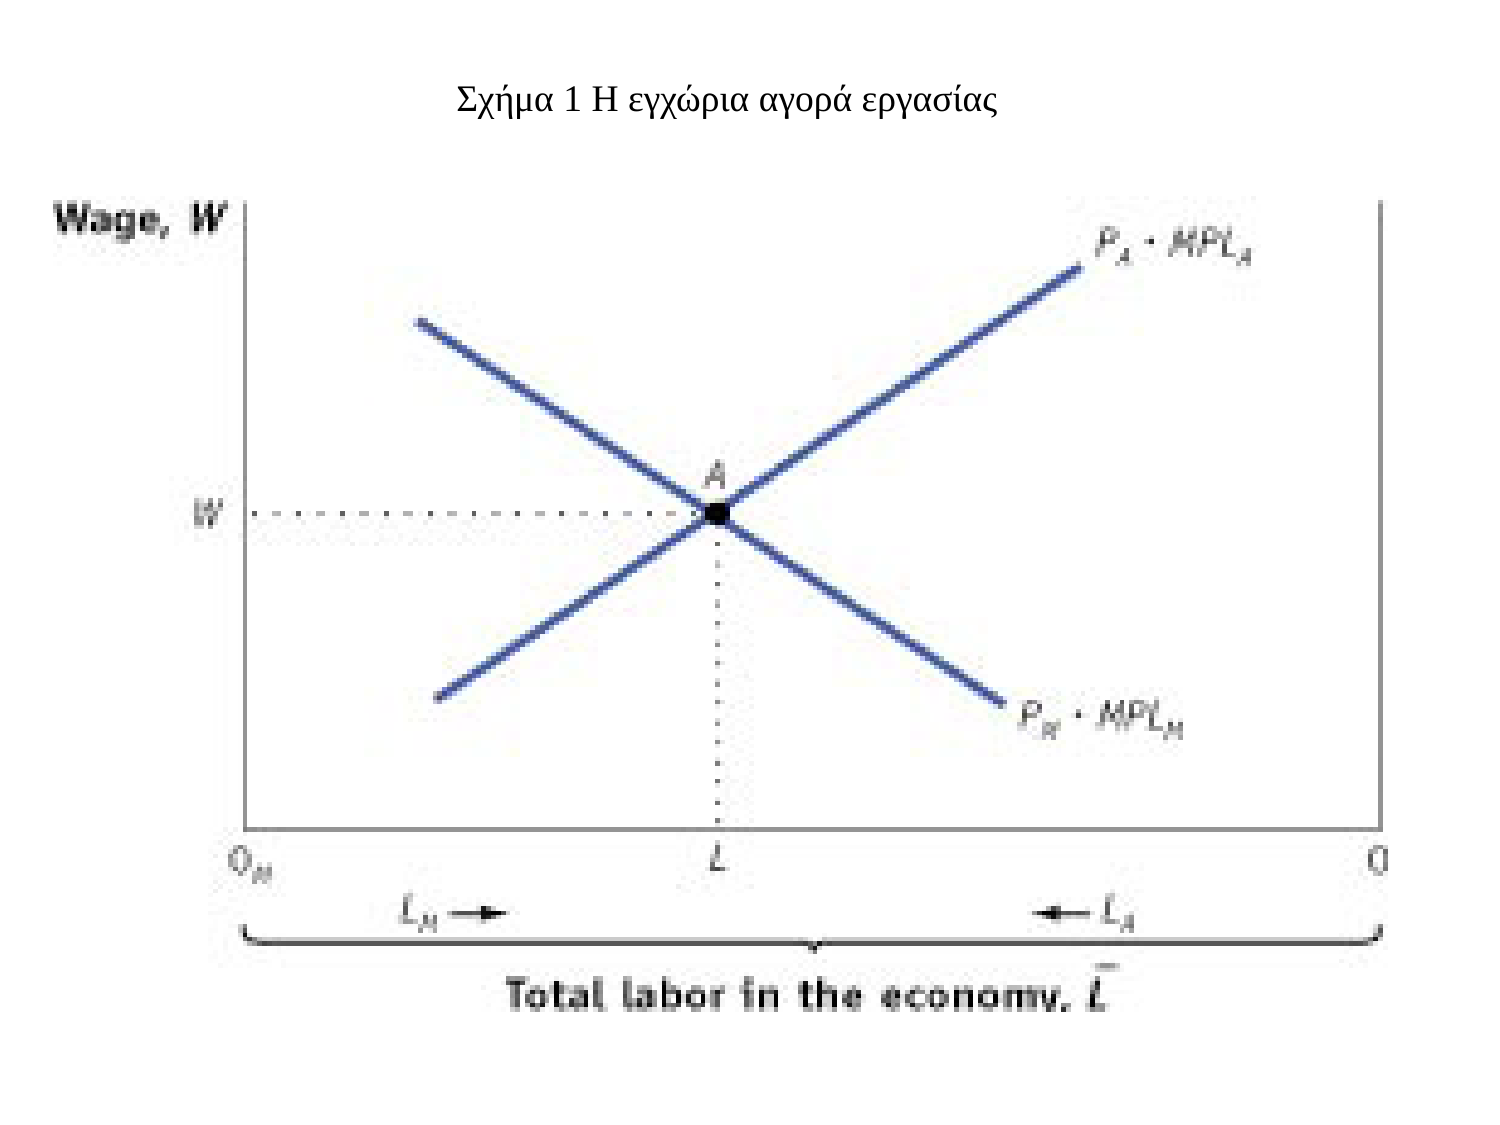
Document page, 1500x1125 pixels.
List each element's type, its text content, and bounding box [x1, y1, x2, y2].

text_box Σχήμα 1 Η εγχώρια αγορά εργασίας [441, 66, 1059, 127]
picture [52, 195, 1389, 1012]
